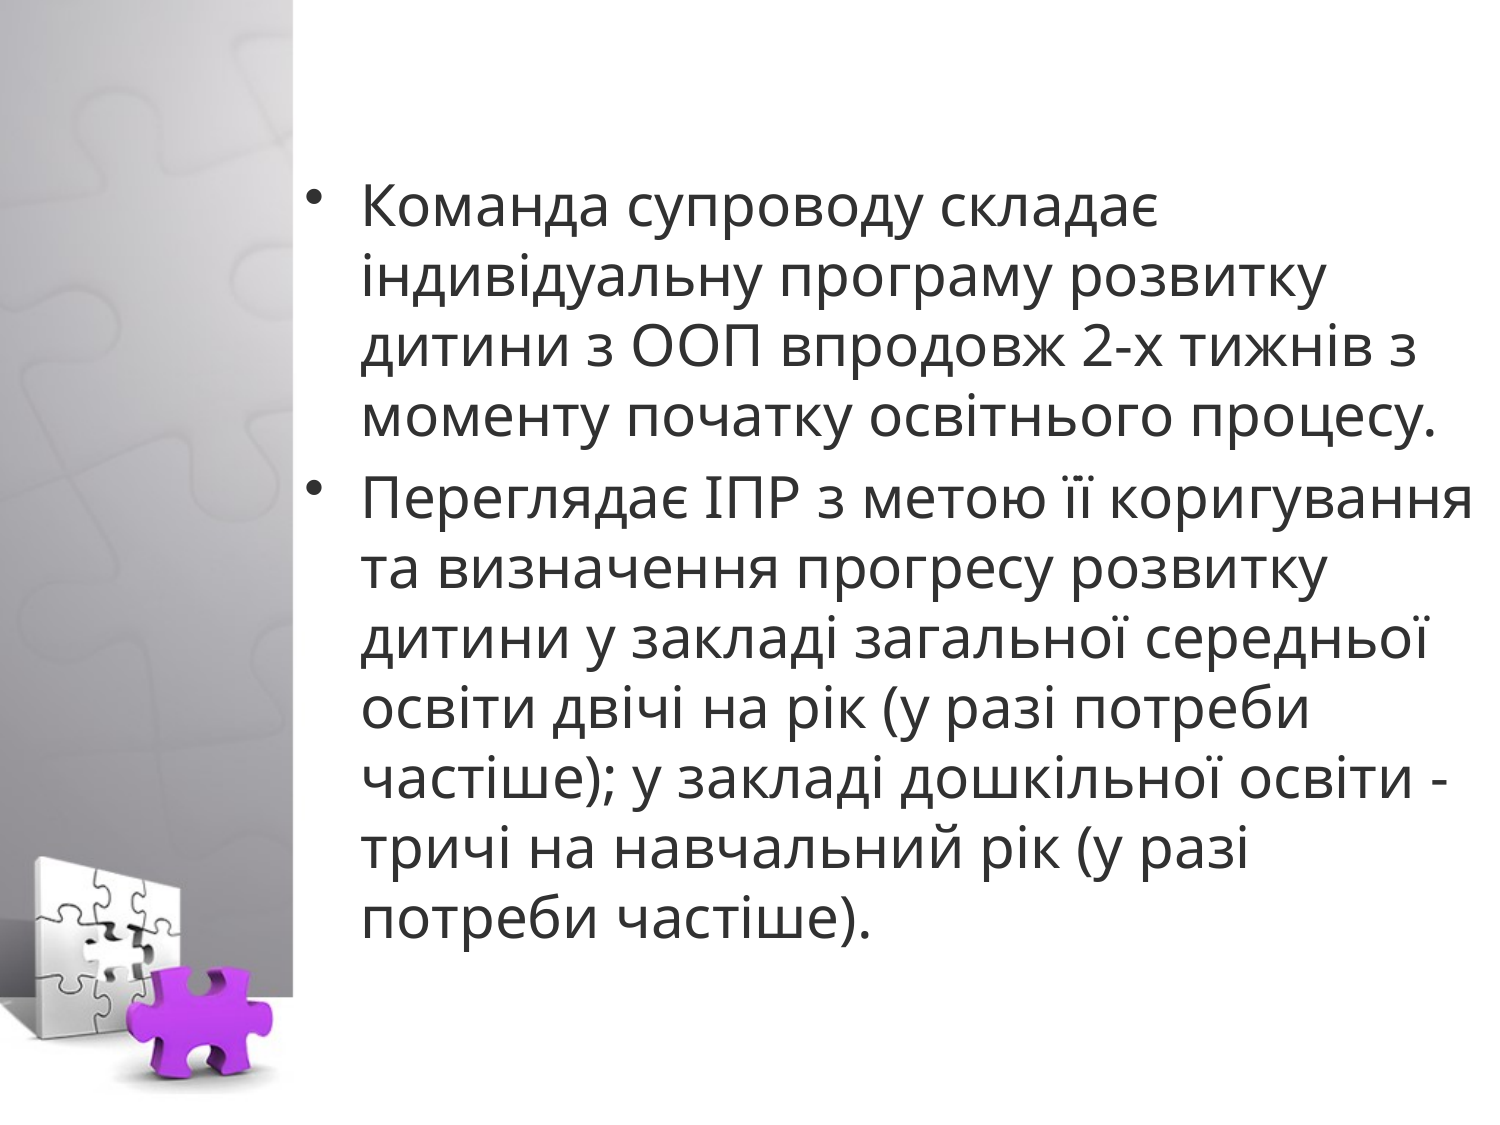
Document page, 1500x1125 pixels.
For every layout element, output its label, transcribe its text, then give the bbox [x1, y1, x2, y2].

list Команда супроводу складає індивідуальну програму розвитку дитини з ООП впродовж 2-х тижнів з моменту початку освітнього процесу. Переглядає ІПР з метою її коригування та визначення прогресу розвитку дитини у закладі загальної середньої освіти двічі на рік (у разі потреби частіше); у закладі дошкільної освіти - тричі на навчальний рік (у разі потреби частіше). [289, 160, 1500, 1005]
picture [0, 0, 1500, 1125]
